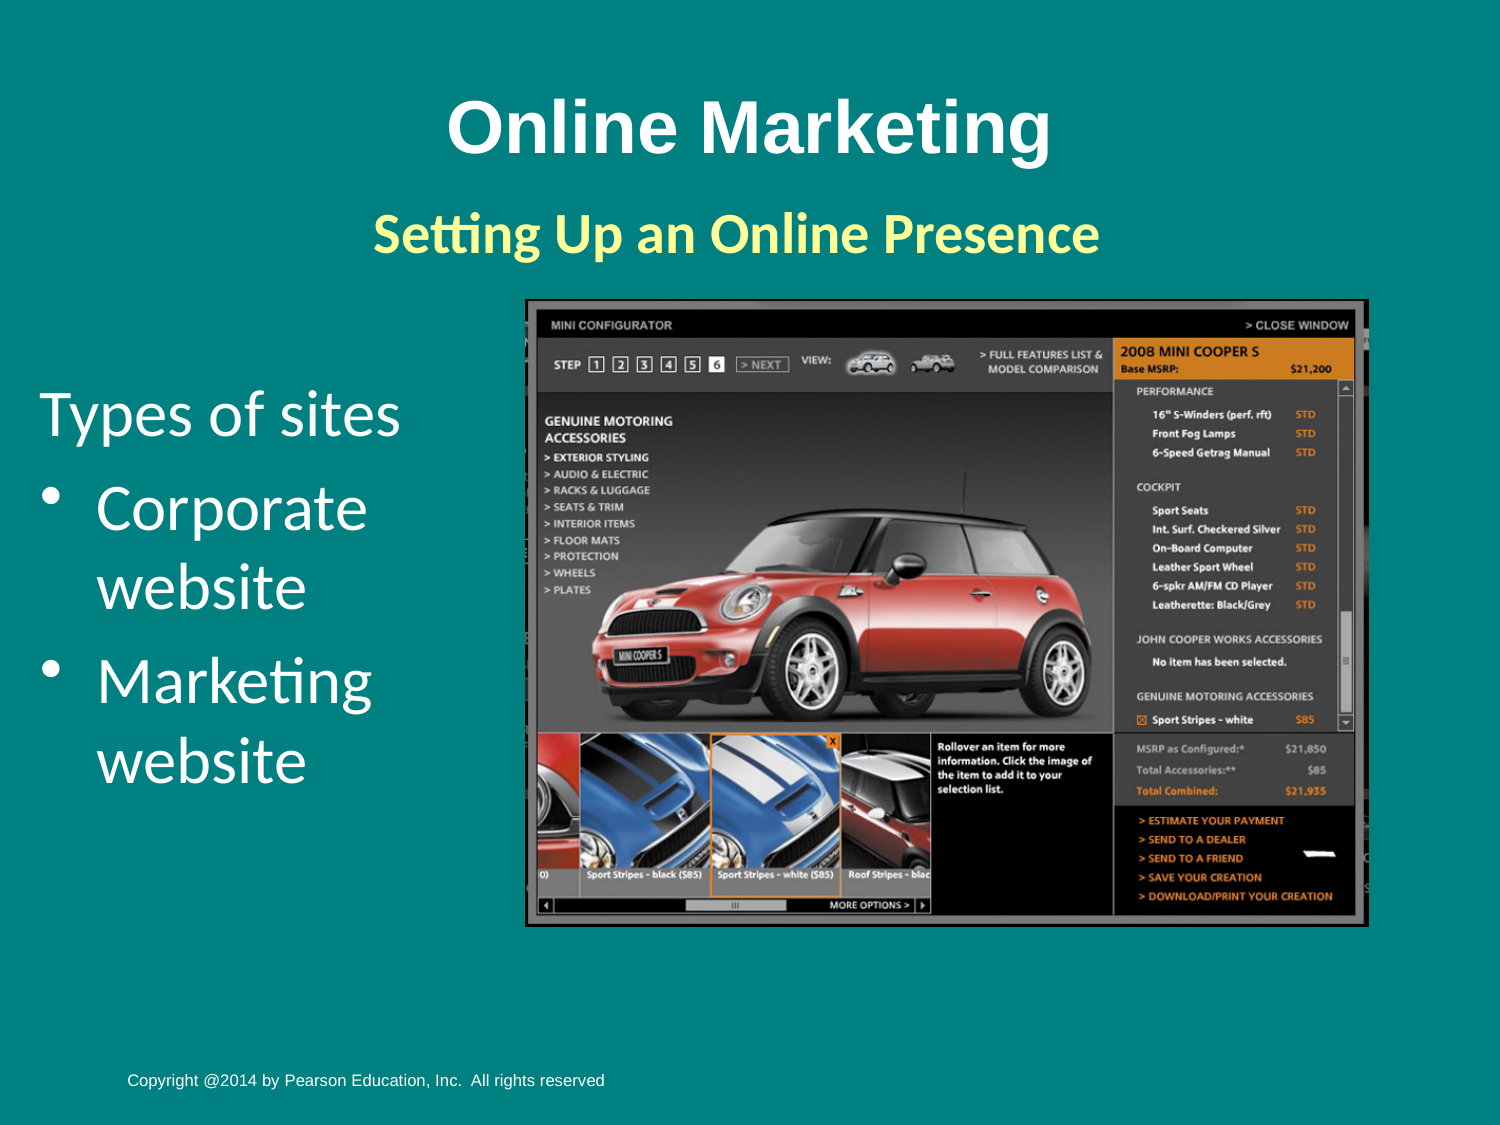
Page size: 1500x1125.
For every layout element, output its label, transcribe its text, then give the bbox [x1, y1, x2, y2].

list Types of sites Corporate website Marketing website [24, 362, 513, 1013]
list Setting Up an Online Presence [149, 187, 1326, 251]
picture [524, 299, 1369, 927]
title Online Marketing [112, 37, 1388, 226]
text_box Copyright @2014 by Pearson Education, Inc. All rights reserved [112, 1062, 900, 1098]
